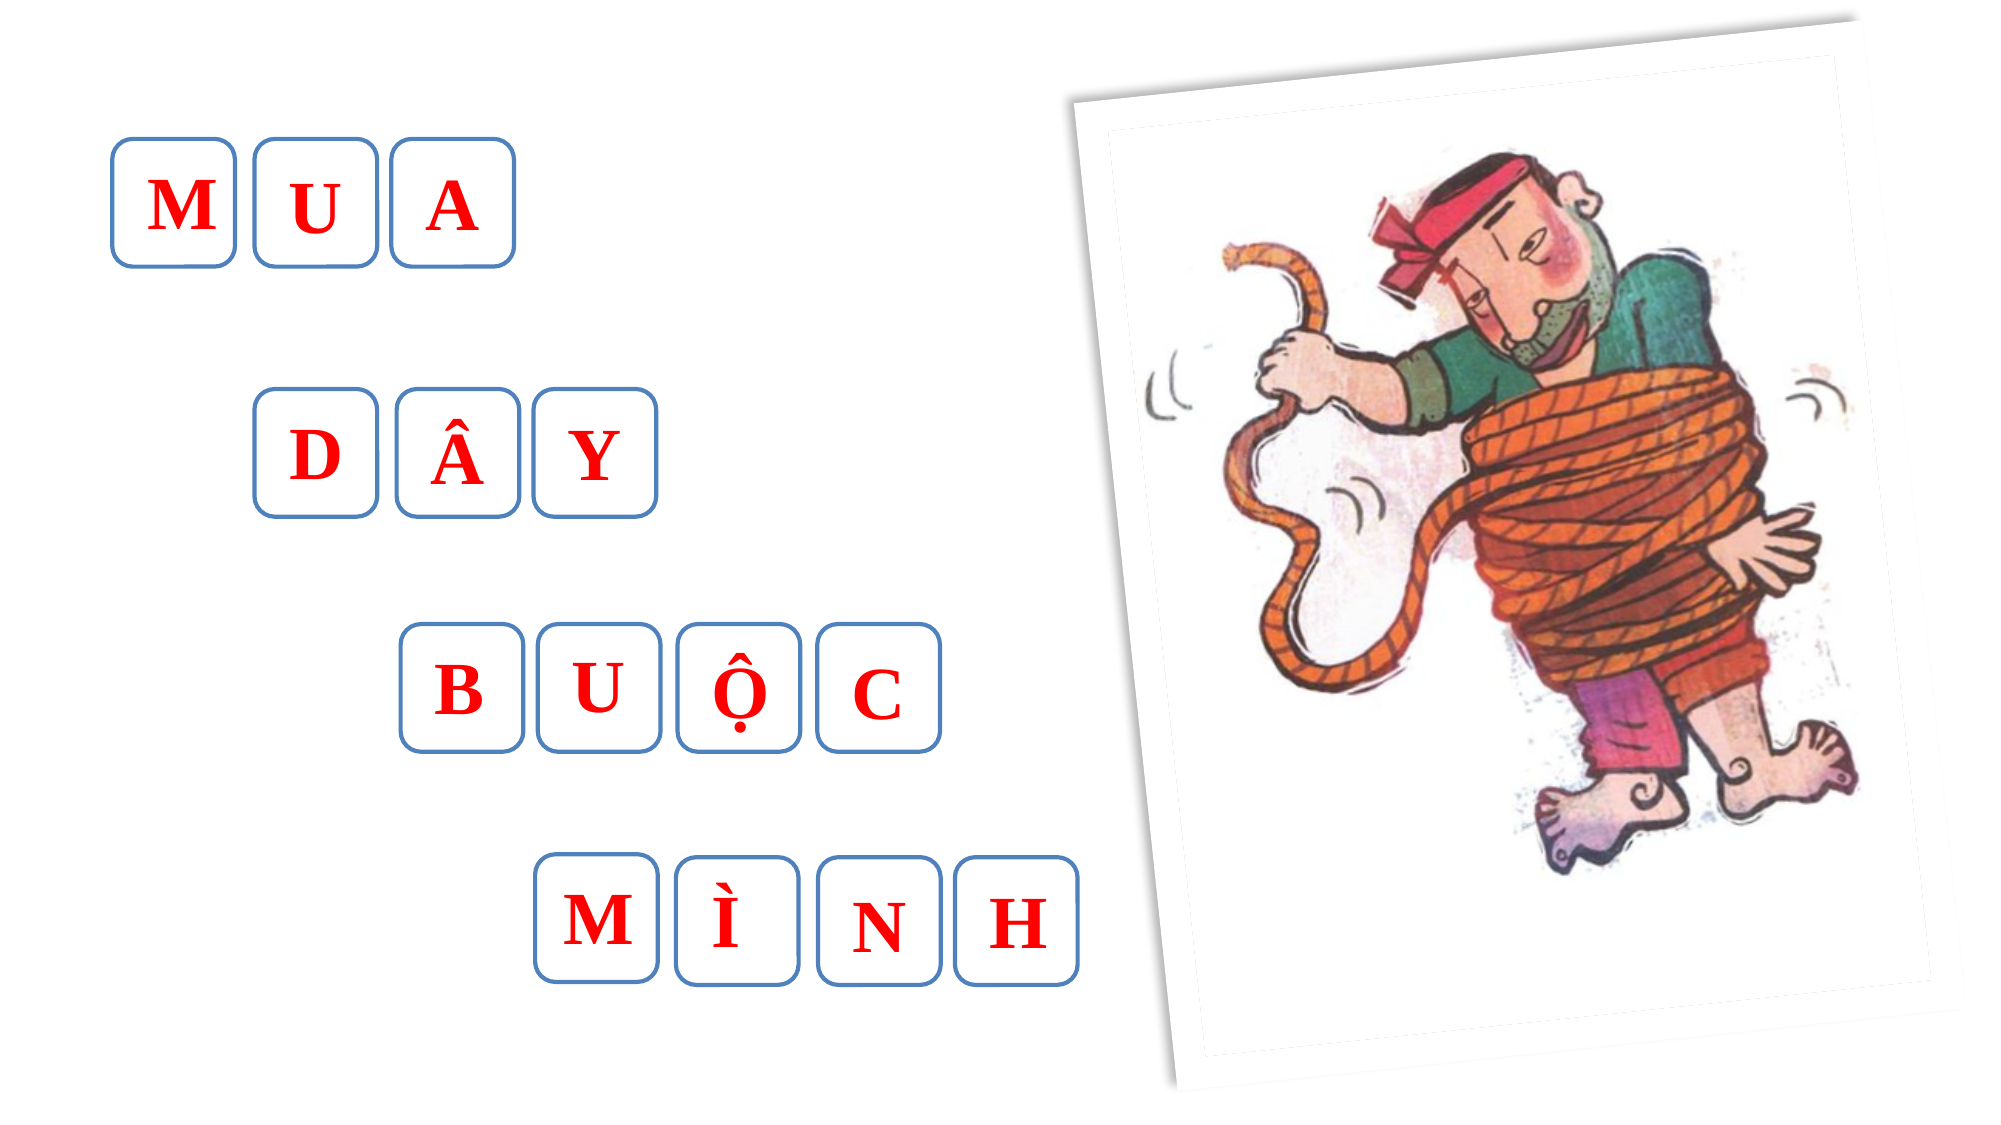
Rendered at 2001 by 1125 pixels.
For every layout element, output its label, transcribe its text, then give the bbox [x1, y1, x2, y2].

text_box Ộ [697, 635, 785, 741]
text_box [537, 624, 661, 752]
text_box [400, 624, 524, 752]
text_box [112, 138, 235, 267]
text_box [817, 624, 940, 752]
text_box U [273, 151, 358, 257]
text_box Y [552, 398, 637, 504]
text_box [954, 857, 1078, 985]
text_box Ì [696, 865, 756, 970]
text_box B [420, 631, 500, 737]
text_box M [548, 862, 649, 967]
text_box [254, 388, 378, 517]
text_box C [836, 637, 921, 742]
text_box Â [415, 401, 500, 507]
text_box N [837, 869, 922, 975]
text_box A [410, 148, 495, 253]
text_box [254, 138, 378, 267]
text_box D [274, 396, 359, 502]
text_box [533, 388, 657, 517]
text_box [677, 624, 801, 752]
text_box [535, 854, 658, 982]
picture [1109, 55, 1931, 1056]
text_box [818, 857, 941, 985]
text_box [396, 388, 520, 517]
text_box M [132, 146, 234, 252]
text_box [675, 857, 799, 985]
text_box U [557, 630, 642, 736]
text_box [391, 138, 515, 267]
text_box H [974, 866, 1063, 972]
